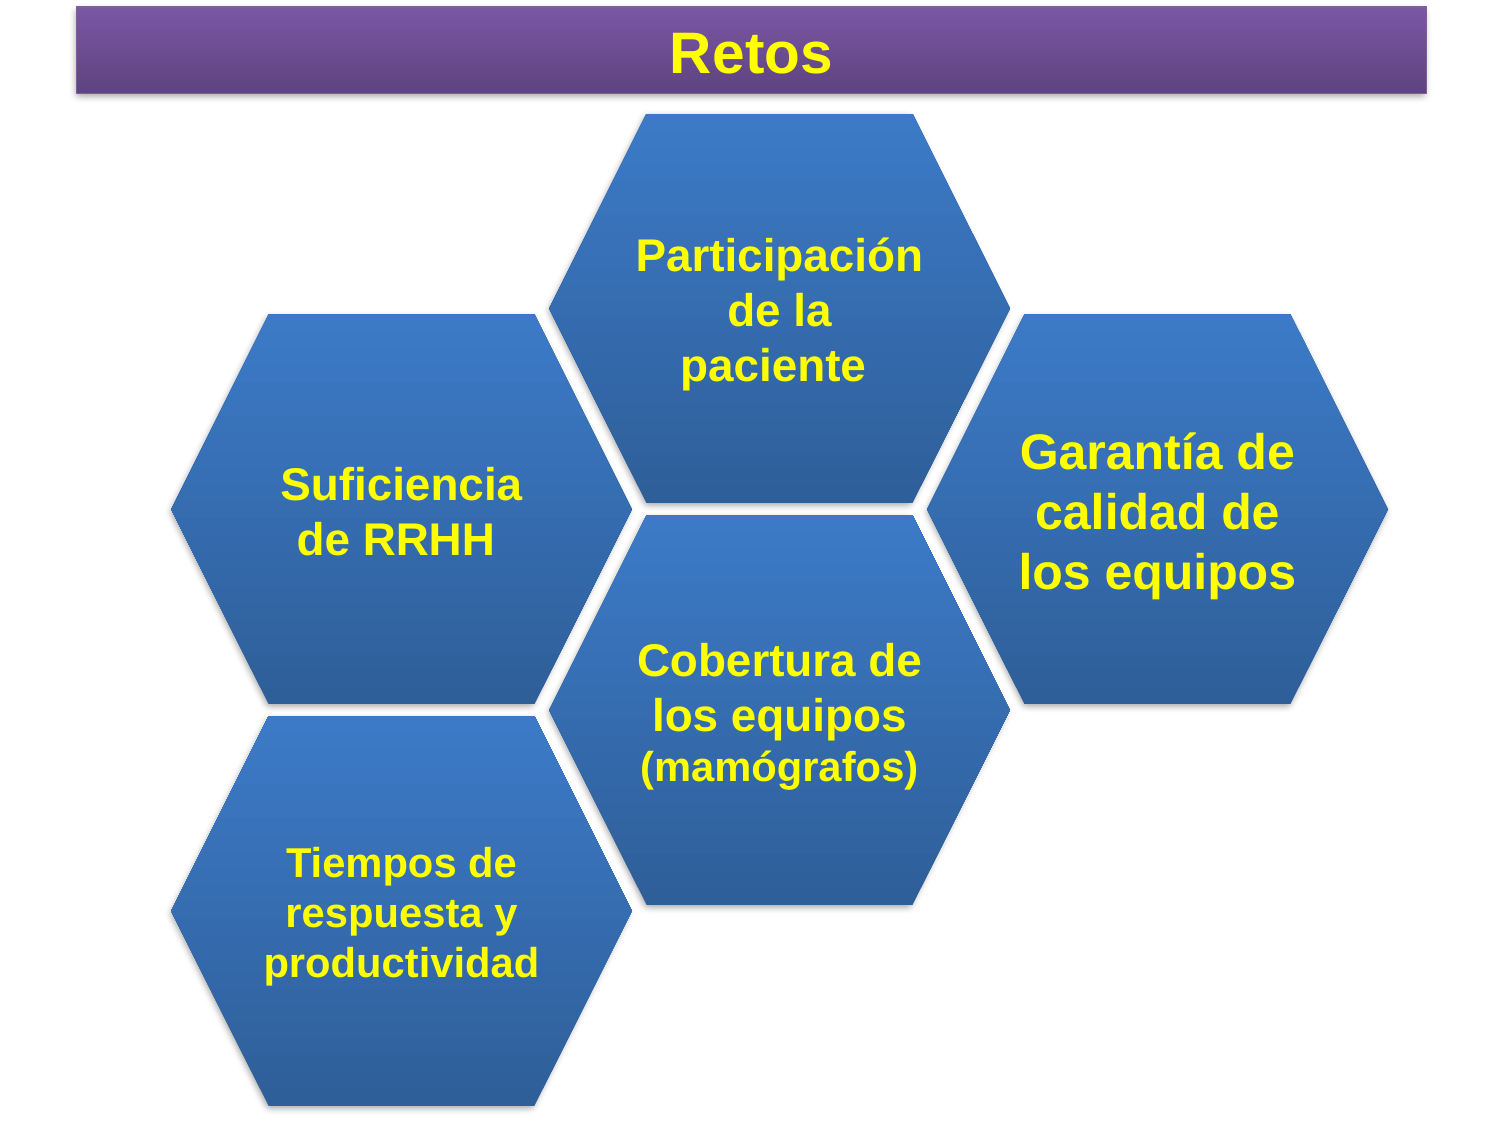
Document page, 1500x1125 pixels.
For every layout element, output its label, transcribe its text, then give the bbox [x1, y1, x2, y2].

text_box Cobertura de los equipos (mamógrafos) [549, 515, 1010, 906]
text_box Garantía de calidad de los equipos [927, 314, 1388, 705]
text_box Tiempos de respuesta y productividad [171, 716, 632, 1106]
text_box Suficiencia de RRHH [171, 314, 632, 705]
text_box Retos [76, 6, 1427, 94]
text_box Participación de la paciente [549, 113, 1010, 504]
